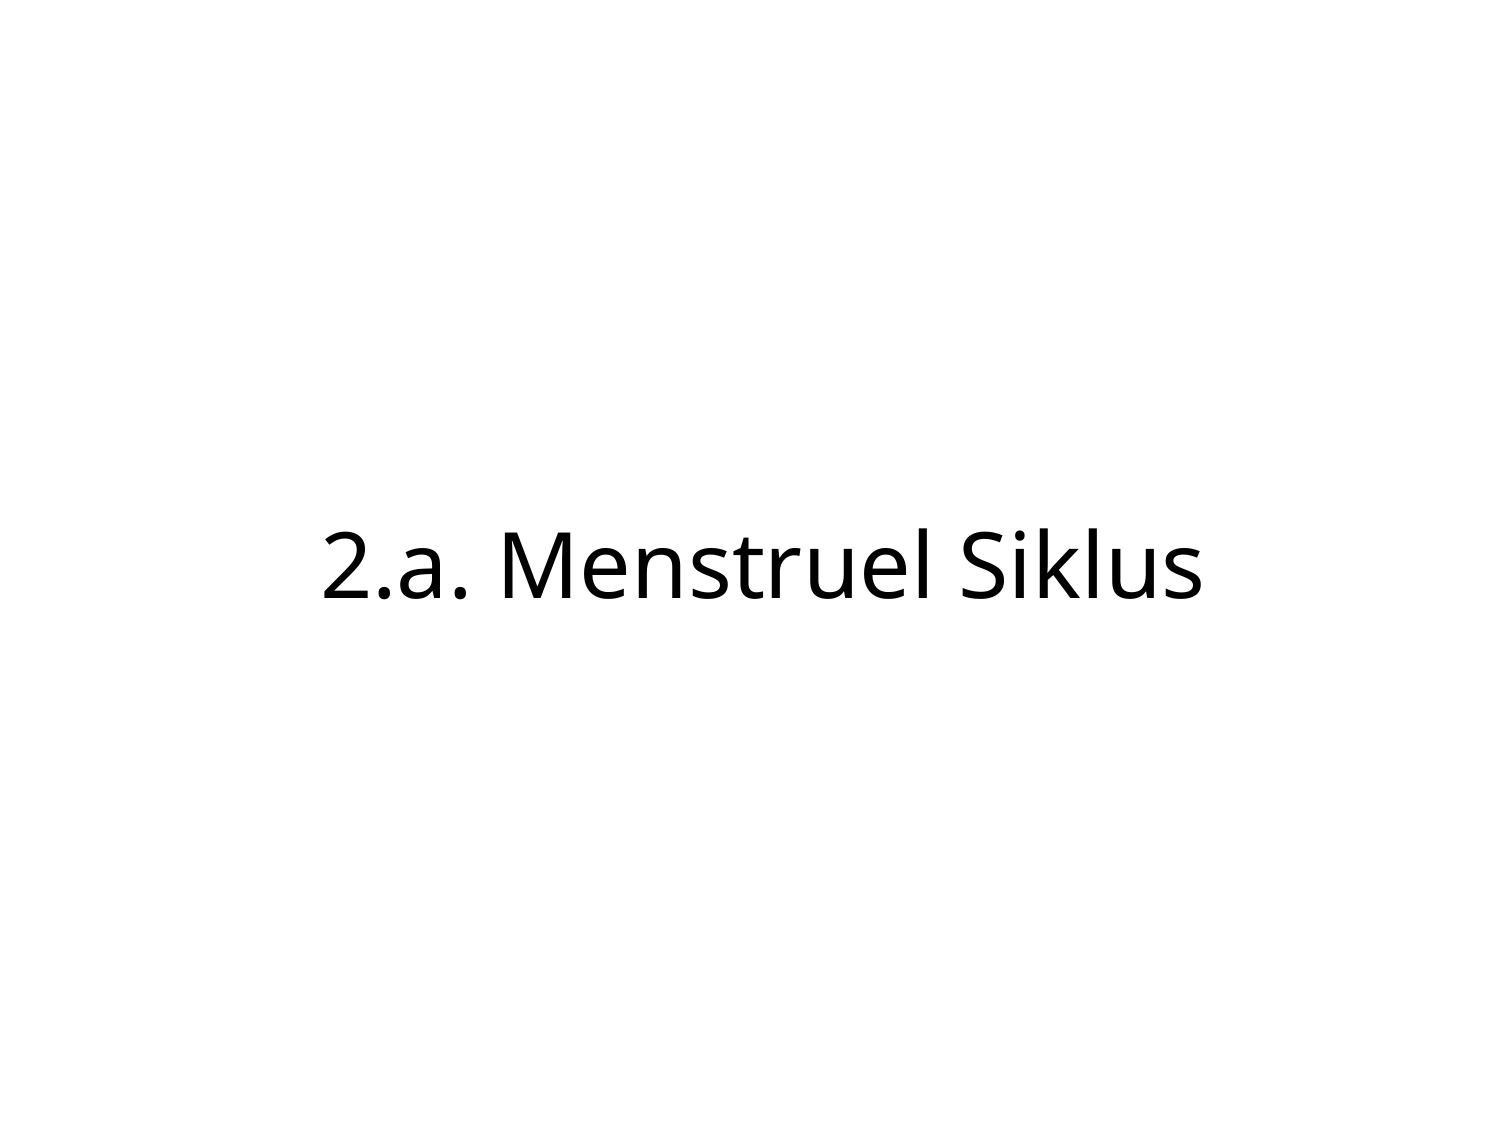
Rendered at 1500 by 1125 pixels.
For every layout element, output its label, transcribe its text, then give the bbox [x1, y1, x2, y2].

title 2.a. Menstruel Siklus [88, 468, 1439, 656]
